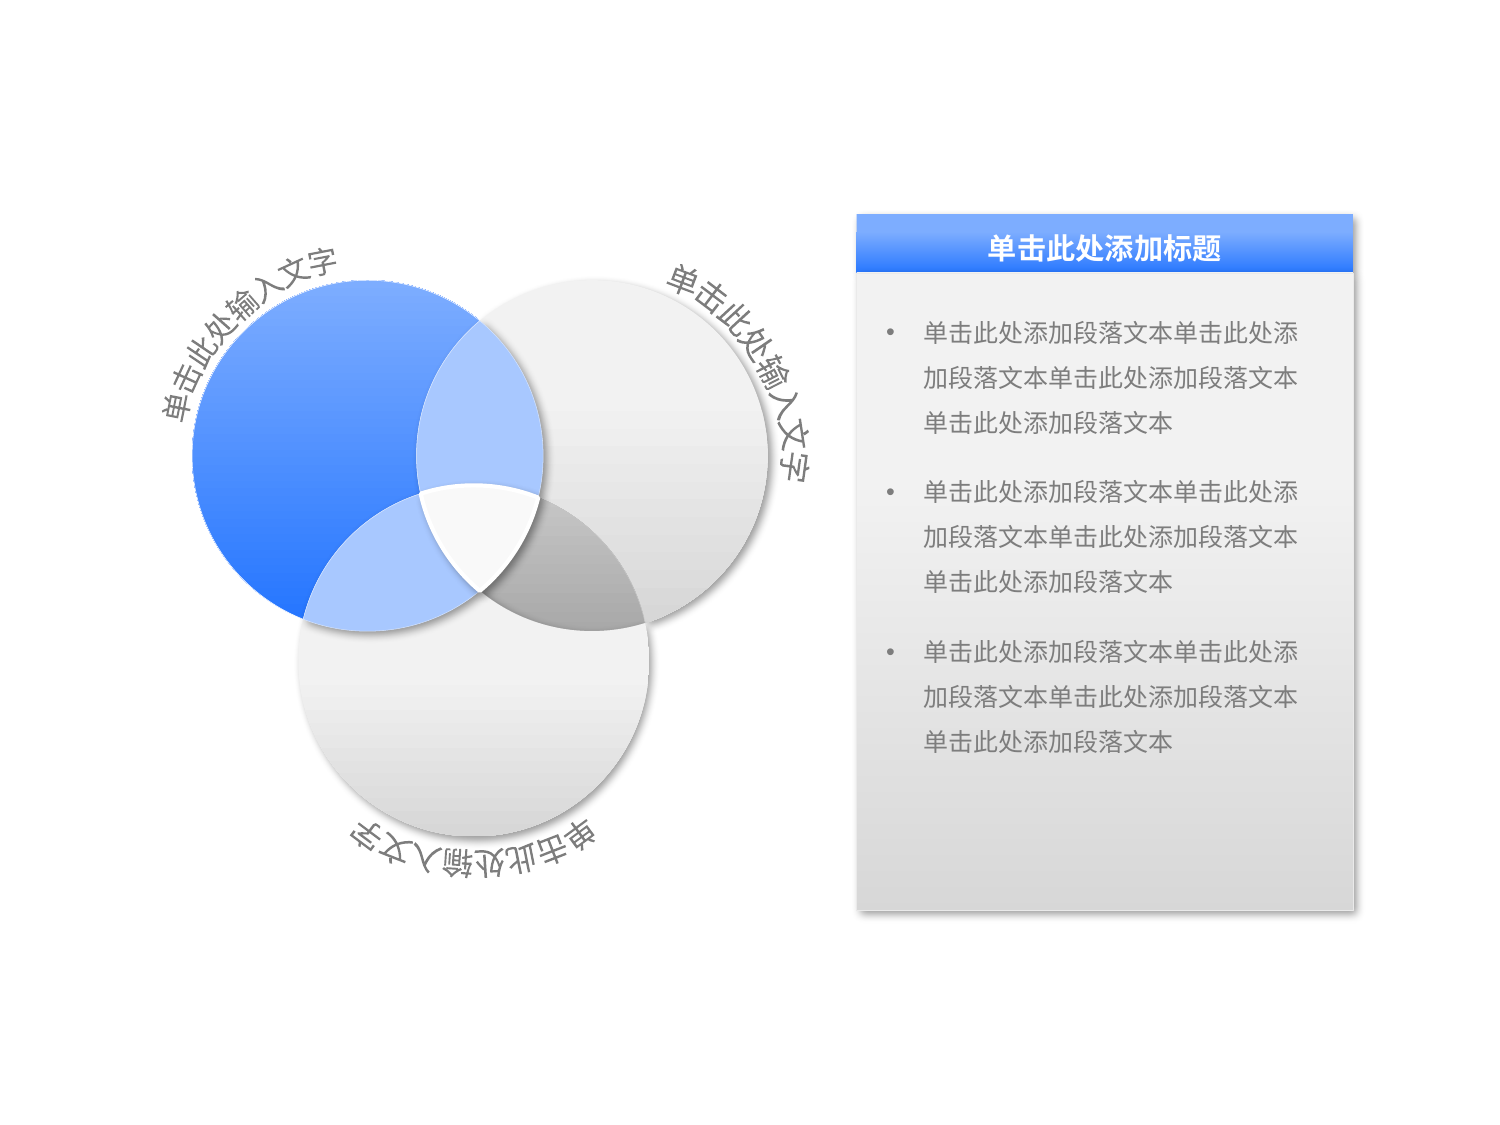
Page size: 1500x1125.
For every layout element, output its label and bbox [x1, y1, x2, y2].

text_box [146, 214, 1353, 911]
